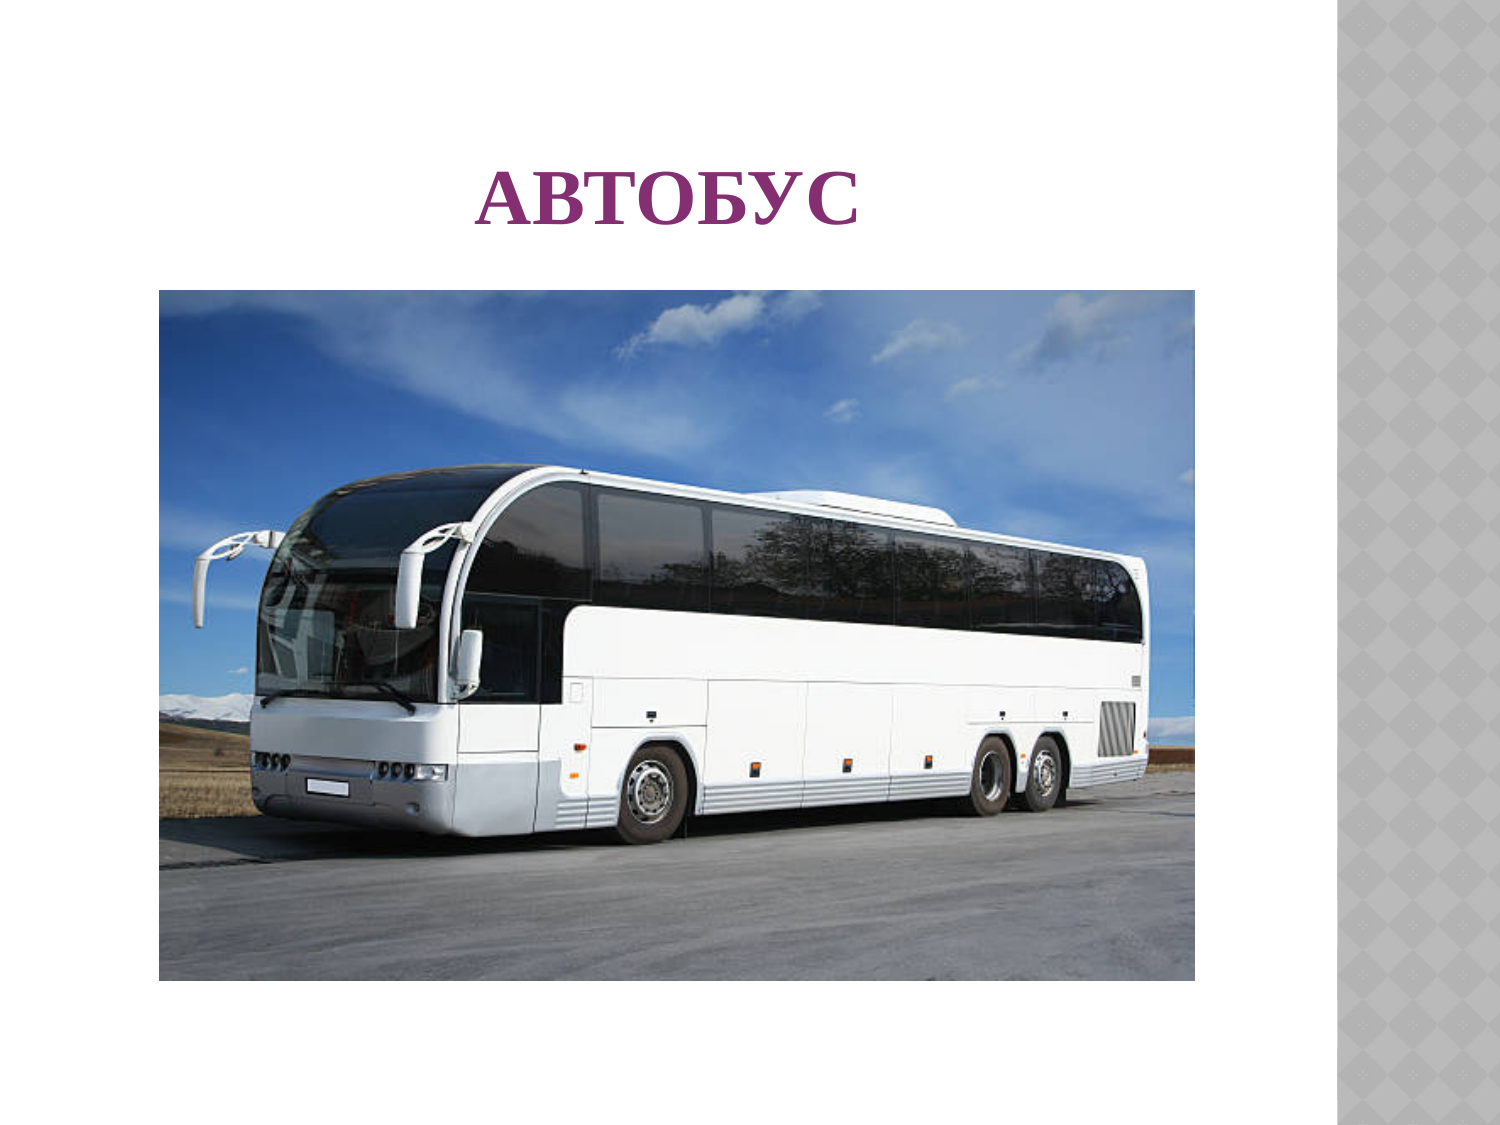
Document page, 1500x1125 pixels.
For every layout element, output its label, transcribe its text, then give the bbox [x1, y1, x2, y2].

title АВТОБУС [75, 52, 1263, 240]
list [158, 290, 1195, 981]
